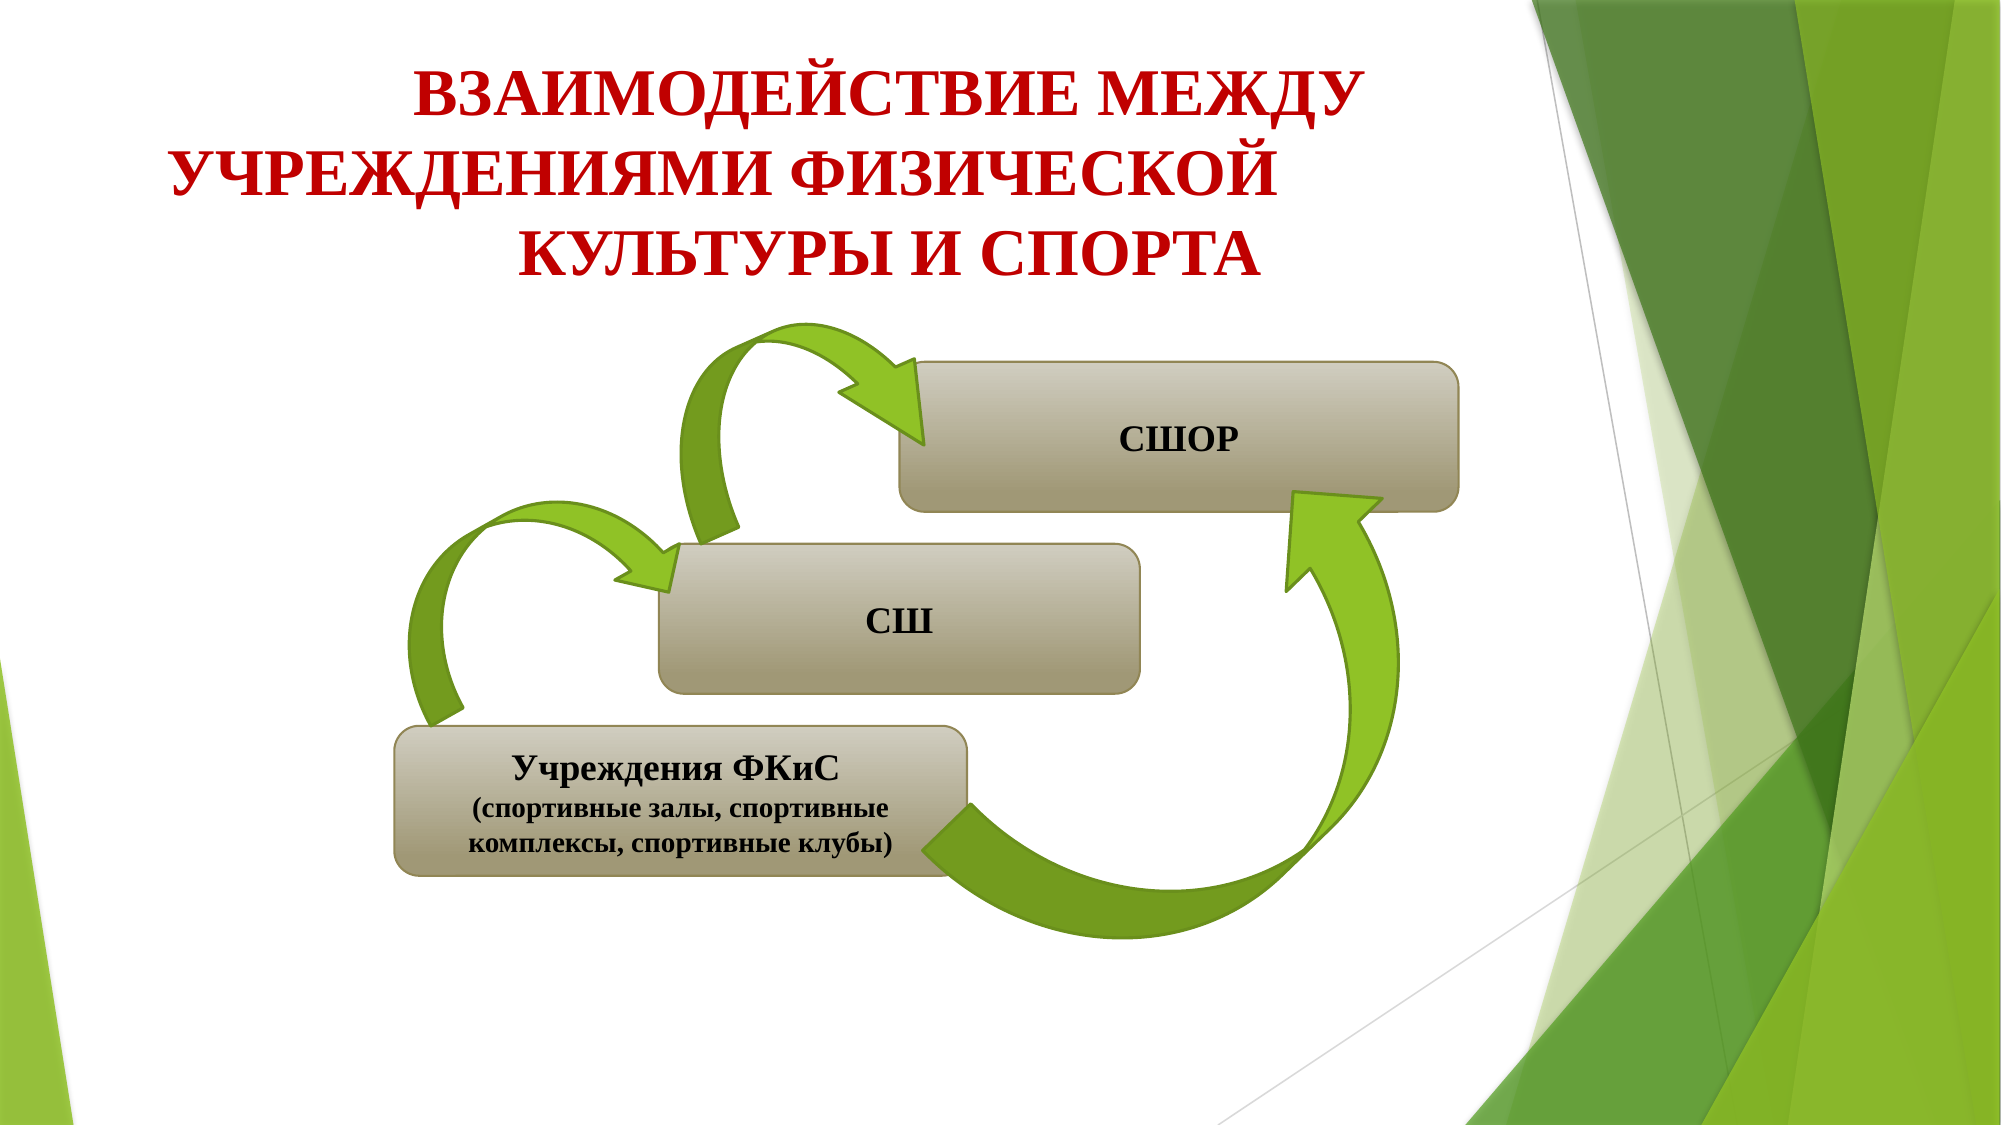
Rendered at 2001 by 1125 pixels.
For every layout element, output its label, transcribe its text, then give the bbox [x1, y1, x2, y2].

text_box СШОР [898, 360, 1460, 513]
text_box ВЗАИМОДЕЙСТВИЕ МЕЖДУ УЧРЕЖДЕНИЯМИ ФИЗИЧЕСКОЙ КУЛЬТУРЫ И СПОРТА [110, 41, 1671, 296]
text_box СШ [657, 542, 1141, 695]
text_box [407, 500, 681, 728]
text_box Учреждения ФКиС (спортивные залы, спортивные комплексы, спортивные клубы) [393, 724, 969, 877]
text_box [921, 490, 1400, 940]
text_box [679, 322, 926, 546]
